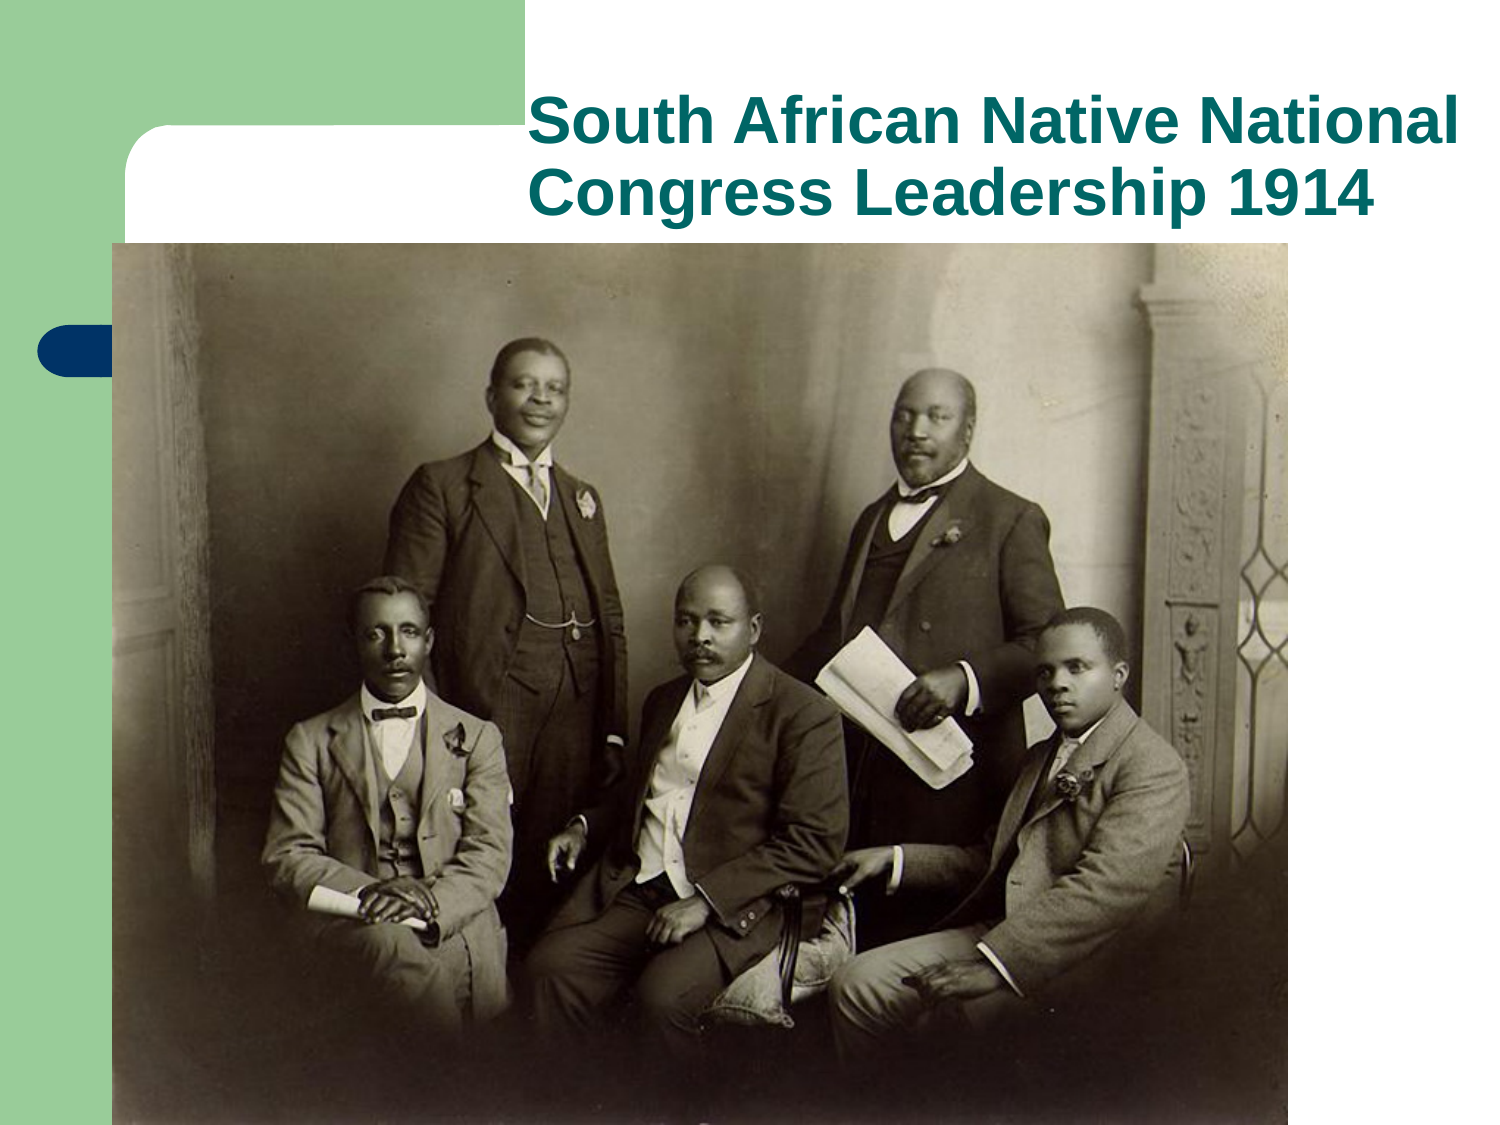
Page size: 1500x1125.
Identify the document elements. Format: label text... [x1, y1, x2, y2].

title South African Native National Congress Leadership 1914 [512, 50, 1500, 238]
picture [112, 242, 1288, 1125]
